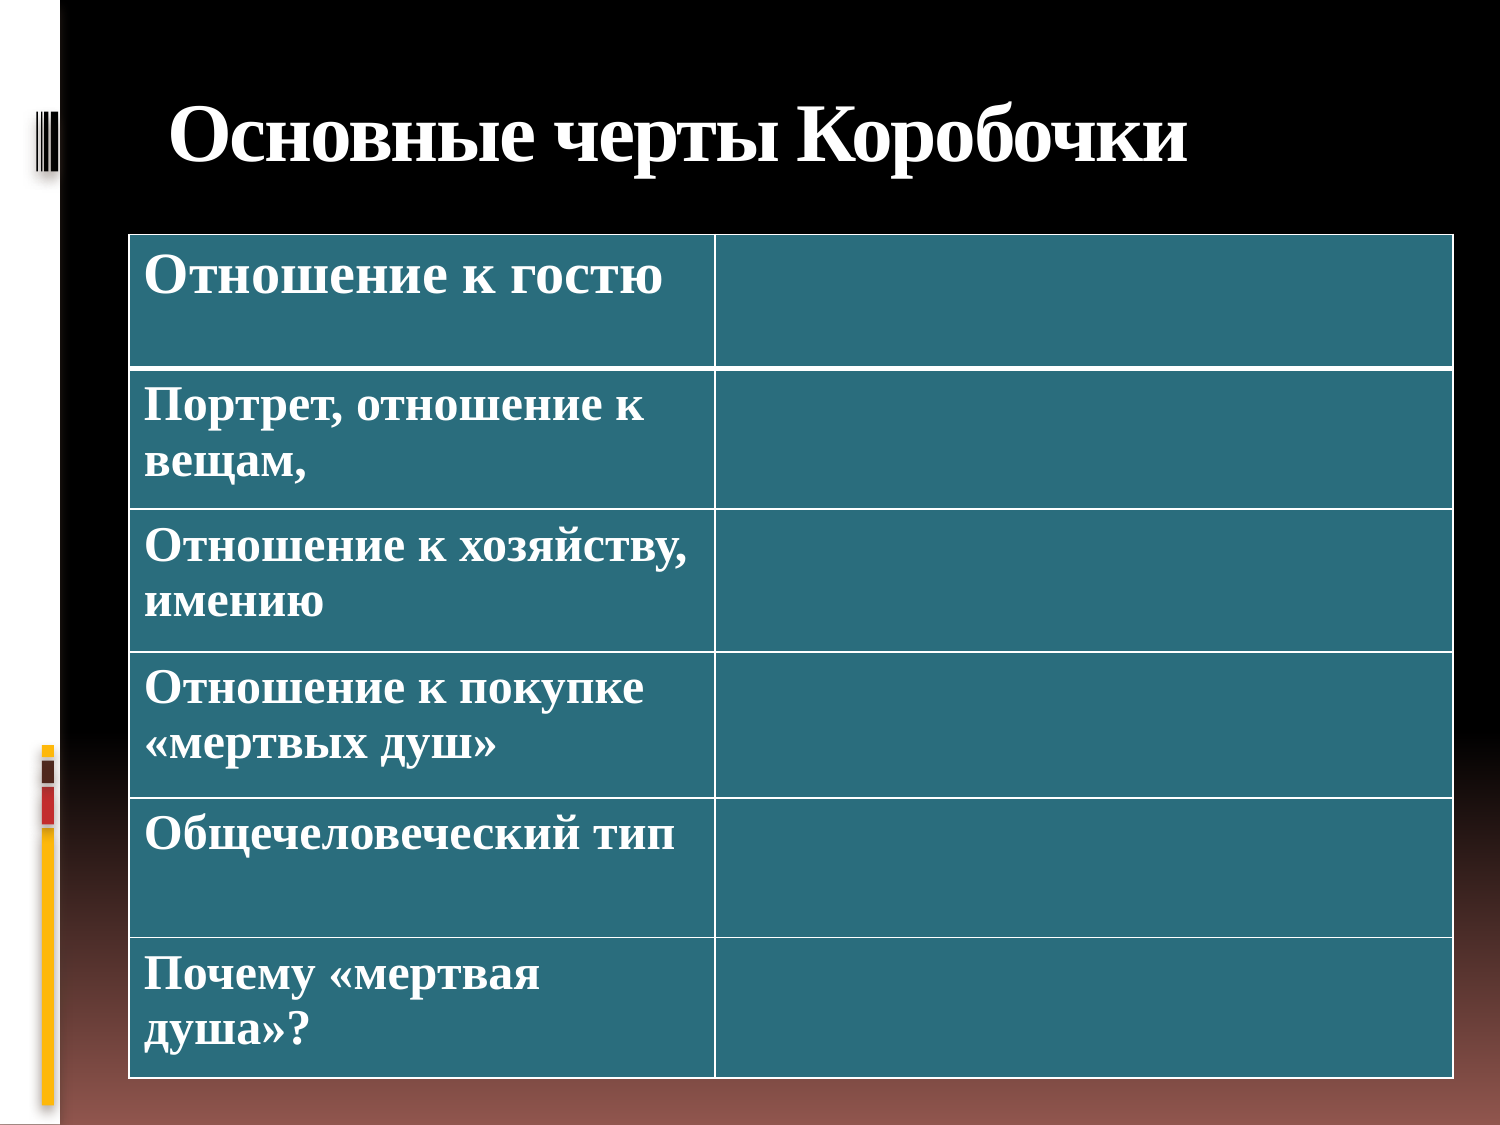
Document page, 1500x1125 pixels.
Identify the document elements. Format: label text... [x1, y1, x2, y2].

title Основные черты Коробочки [152, 70, 1428, 221]
table_cell [716, 799, 1452, 937]
table_header Отношение к гостю [130, 235, 714, 366]
table_cell Отношение к покупке «мертвых душ» [130, 653, 714, 797]
table_header [716, 235, 1452, 366]
table_cell [716, 510, 1452, 651]
table_cell Портрет, отношение к вещам, [130, 371, 714, 508]
table_cell Общечеловеческий тип [130, 799, 714, 937]
table_cell [716, 653, 1452, 797]
table_cell Отношение к хозяйству, имению [130, 510, 714, 651]
table_cell [716, 371, 1452, 508]
table_cell [716, 938, 1452, 1077]
table_cell Почему «мертвая душа»? [130, 938, 714, 1077]
